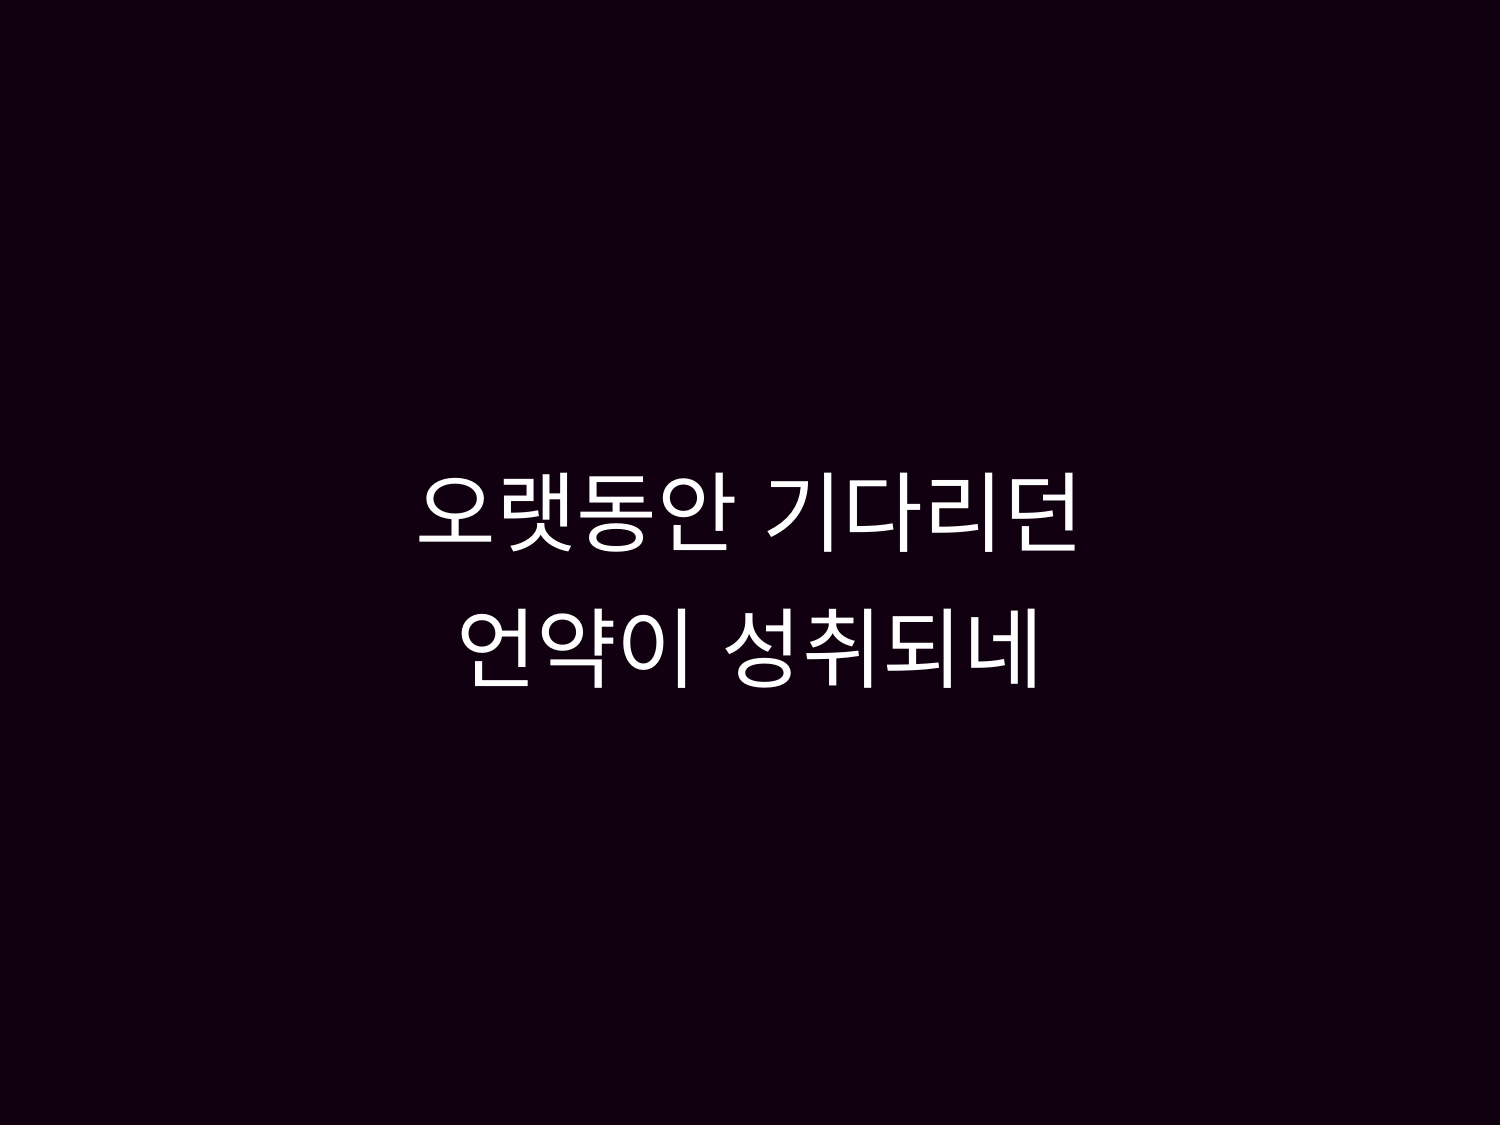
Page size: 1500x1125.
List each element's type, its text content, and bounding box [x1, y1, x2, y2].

title 오랫동안 기다리던 언약이 성취되네 [0, 0, 1500, 1125]
